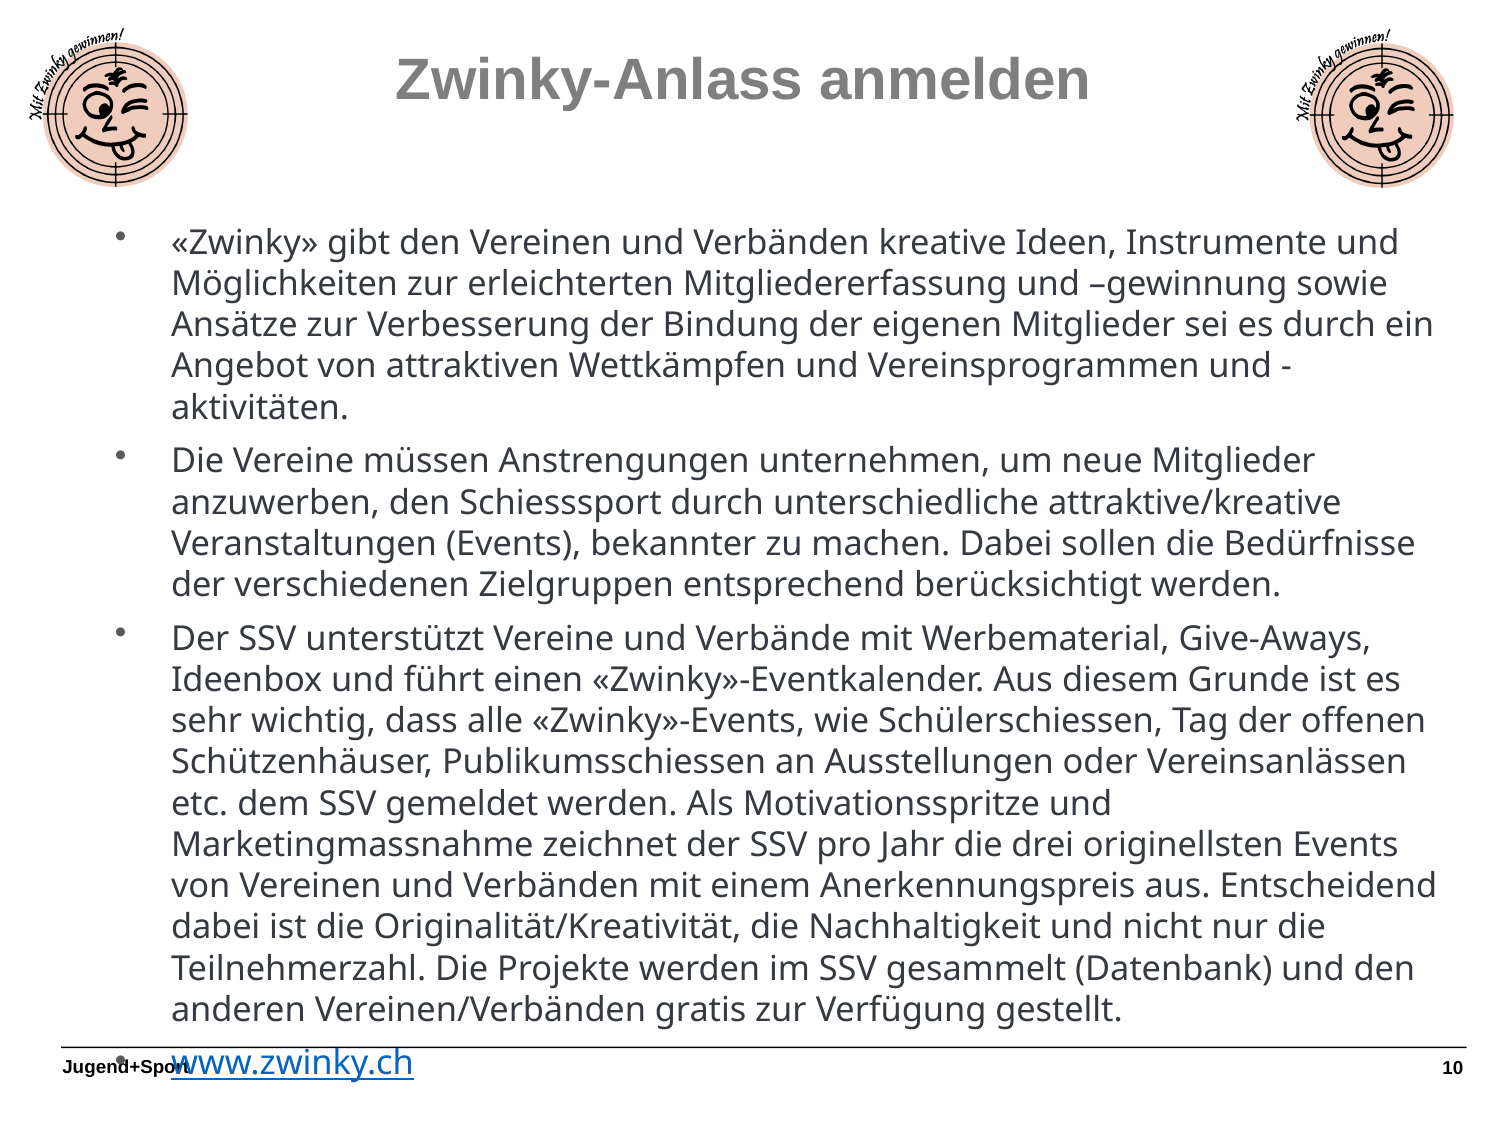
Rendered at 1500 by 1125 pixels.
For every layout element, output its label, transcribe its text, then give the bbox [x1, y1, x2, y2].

picture [1296, 29, 1454, 188]
list «Zwinky» gibt den Vereinen und Verbänden kreative Ideen, Instrumente und Möglichkeiten zur erleichterten Mitgliedererfassung und –gewinnung sowie Ansätze zur Verbesserung der Bindung der eigenen Mitglieder sei es durch ein Angebot von attraktiven Wettkämpfen und Vereinsprogrammen und -aktivitäten. Die Vereine müssen Anstrengungen unternehmen, um neue Mitglieder anzuwerben, den Schiesssport durch unterschiedliche attraktive/kreative Veranstaltungen (Events), bekannter zu machen. Dabei sollen die Bedürfnisse der verschiedenen Zielgruppen entsprechend berücksichtigt werden. Der SSV unterstützt Vereine und Verbände mit Werbematerial, Give-Aways, Ideenbox und führt einen «Zwinky»-Eventkalender. Aus diesem Grunde ist es sehr wichtig, dass alle «Zwinky»-Events, wie Schülerschiessen, Tag der offenen Schützenhäuser, Publikumsschiessen an Ausstellungen oder Vereinsanlässen etc. dem SSV gemeldet werden. Als Motivationsspritze und Marketingmassnahme zeichnet der SSV pro Jahr die drei originellsten Events von Vereinen und Verbänden mit einem Anerkennungspreis aus. Entscheidend dabei ist die Originalität/Kreativität, die Nachhaltigkeit und nicht nur die Teilnehmerzahl. Die Projekte werden im SSV gesammelt (Datenbank) und den anderen Vereinen/Verbänden gratis zur Verfügung gestellt. www.zwinky.ch [114, 219, 1451, 1012]
title Zwinky-Anlass anmelden [199, 33, 1288, 147]
picture [29, 28, 188, 187]
